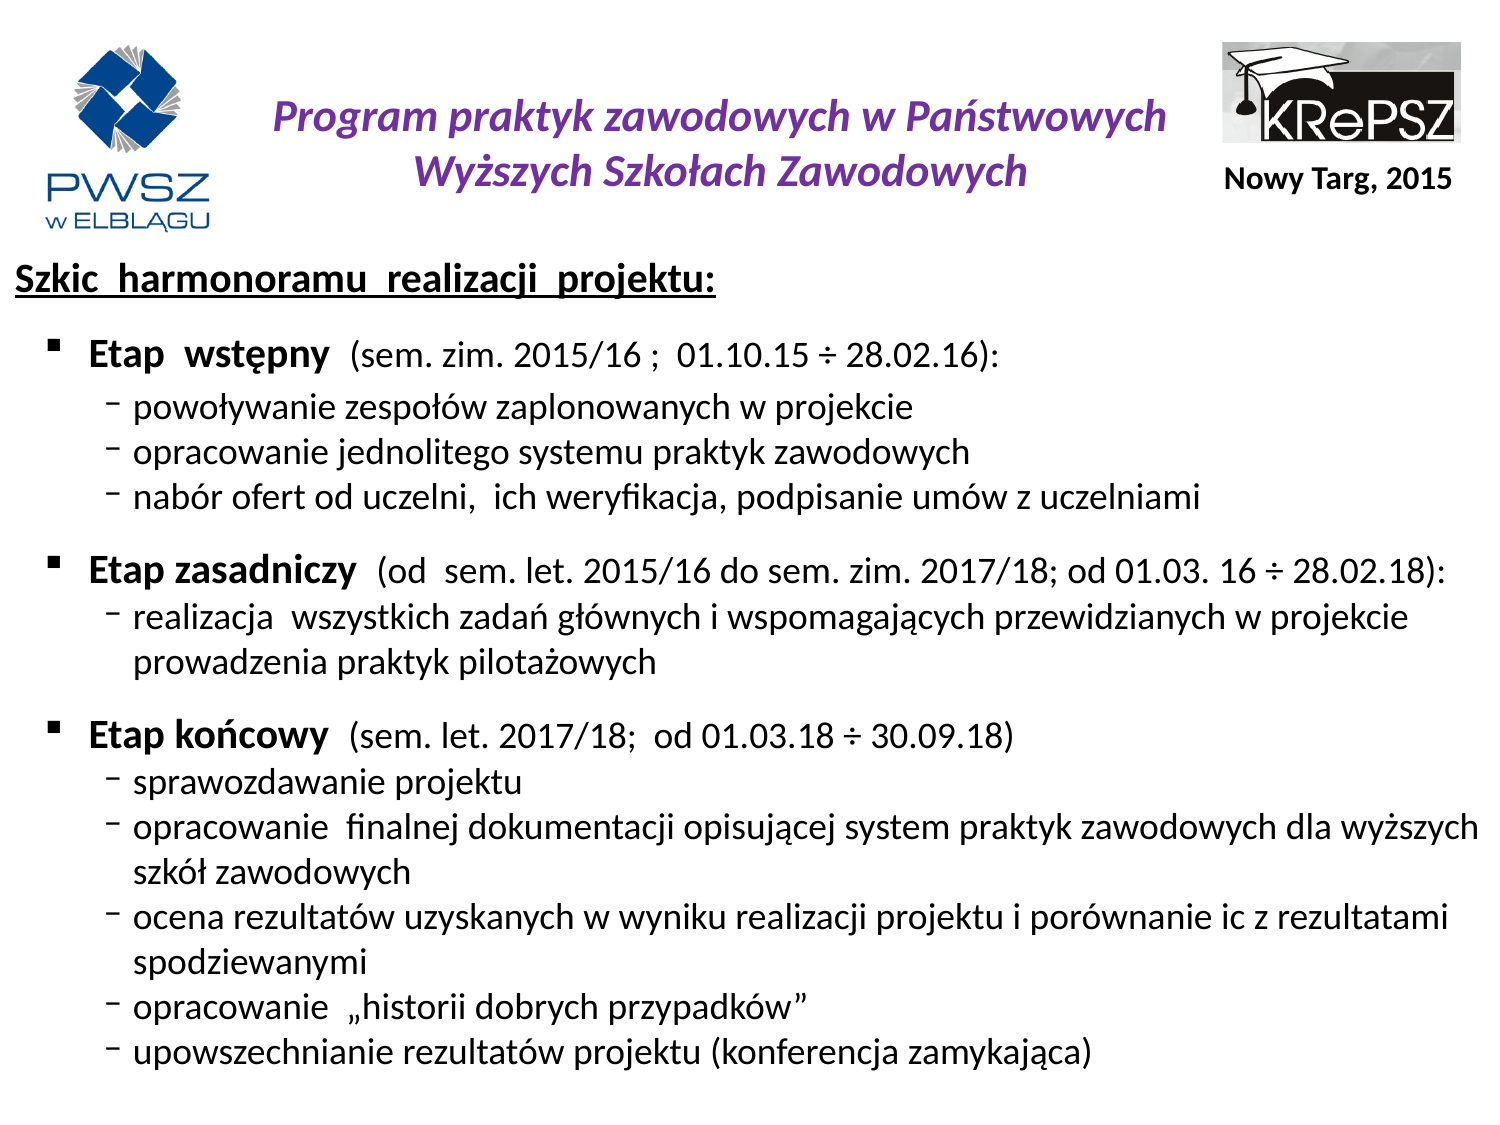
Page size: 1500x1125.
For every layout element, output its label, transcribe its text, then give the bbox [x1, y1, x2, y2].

text_box Program praktyk zawodowych w Państwowych Wyższych Szkołach Zawodowych [253, 78, 1187, 203]
text_box Szkic harmonoramu realizacji projektu: Etap wstępny (sem. zim. 2015/16 ; 01.10.15 ÷ 28.02.16): powoływanie zespołów zaplonowanych w projekcie opracowanie jednolitego systemu praktyk zawodowych nabór ofert od uczelni, ich weryfikacja, podpisanie umów z uczelniami Etap zasadniczy (od sem. let. 2015/16 do sem. zim. 2017/18; od 01.03. 16 ÷ 28.02.18): realizacja wszystkich zadań głównych i wspomagających przewidzianych w projekcie prowadzenia praktyk pilotażowych Etap końcowy (sem. let. 2017/18; od 01.03.18 ÷ 30.09.18) sprawozdawanie projektu opracowanie finalnej dokumentacji opisującej system praktyk zawodowych dla wyższych szkół zawodowych ocena rezultatów uzyskanych w wyniku realizacji projektu i porównanie ic z rezultatami spodziewanymi opracowanie „historii dobrych przypadków” upowszechnianie rezultatów projektu (konferencja zamykająca) [0, 243, 1500, 1125]
text_box Nowy Targ, 2015 [1198, 148, 1479, 204]
picture [23, 23, 231, 250]
picture [1222, 42, 1462, 144]
